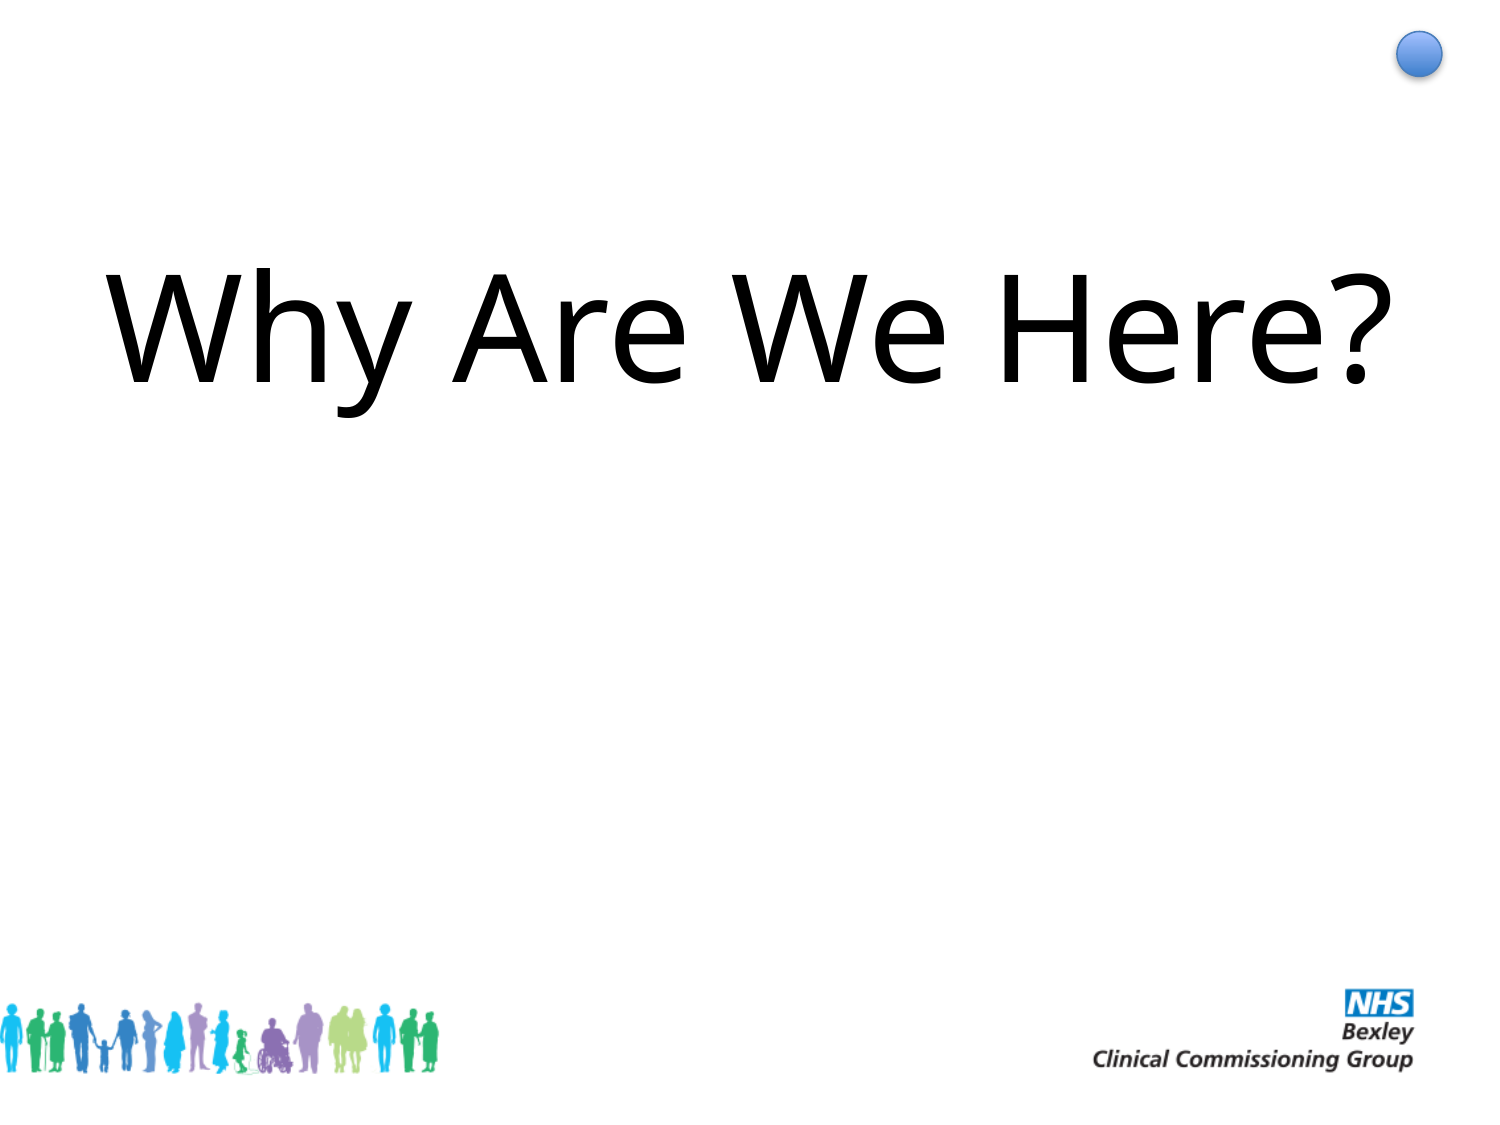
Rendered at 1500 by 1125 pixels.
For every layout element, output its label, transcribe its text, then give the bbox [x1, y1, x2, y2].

title Why Are We Here? [75, 45, 1425, 233]
picture [0, 953, 1500, 1125]
